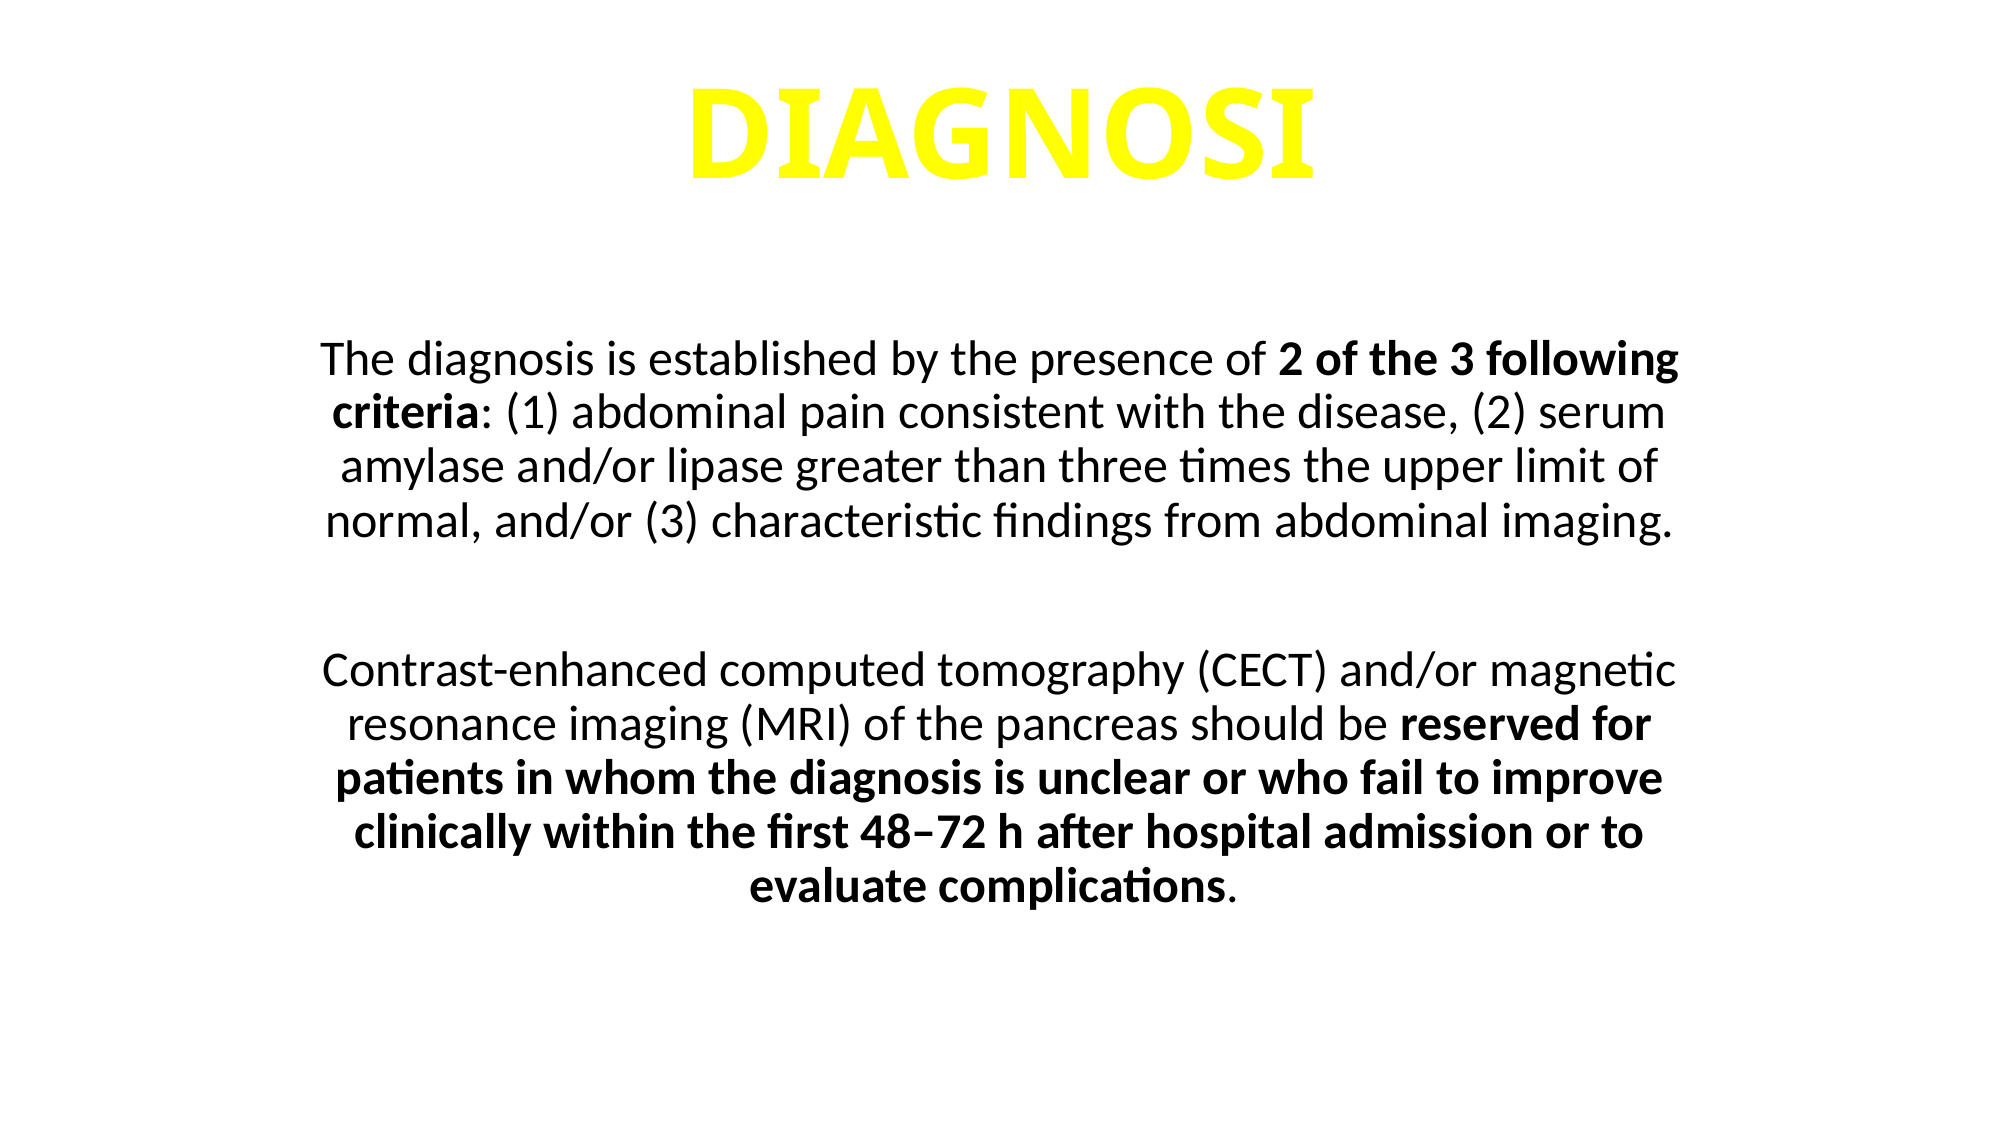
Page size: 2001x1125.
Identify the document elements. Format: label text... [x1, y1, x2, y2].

title DIAGNOSI [390, 54, 1610, 222]
list The diagnosis is established by the presence of 2 of the 3 following criteria: (1) abdominal pain consistent with the disease, (2) serum amylase and/or lipase greater than three times the upper limit of normal, and/or (3) characteristic findings from abdominal imaging. Contrast-enhanced computed tomography (CECT) and/or magnetic resonance imaging (MRI) of the pancreas should be reserved for patients in whom the diagnosis is unclear or who fail to improve clinically within the first 48–72 h after hospital admission or to evaluate complications. [267, 243, 1733, 1047]
